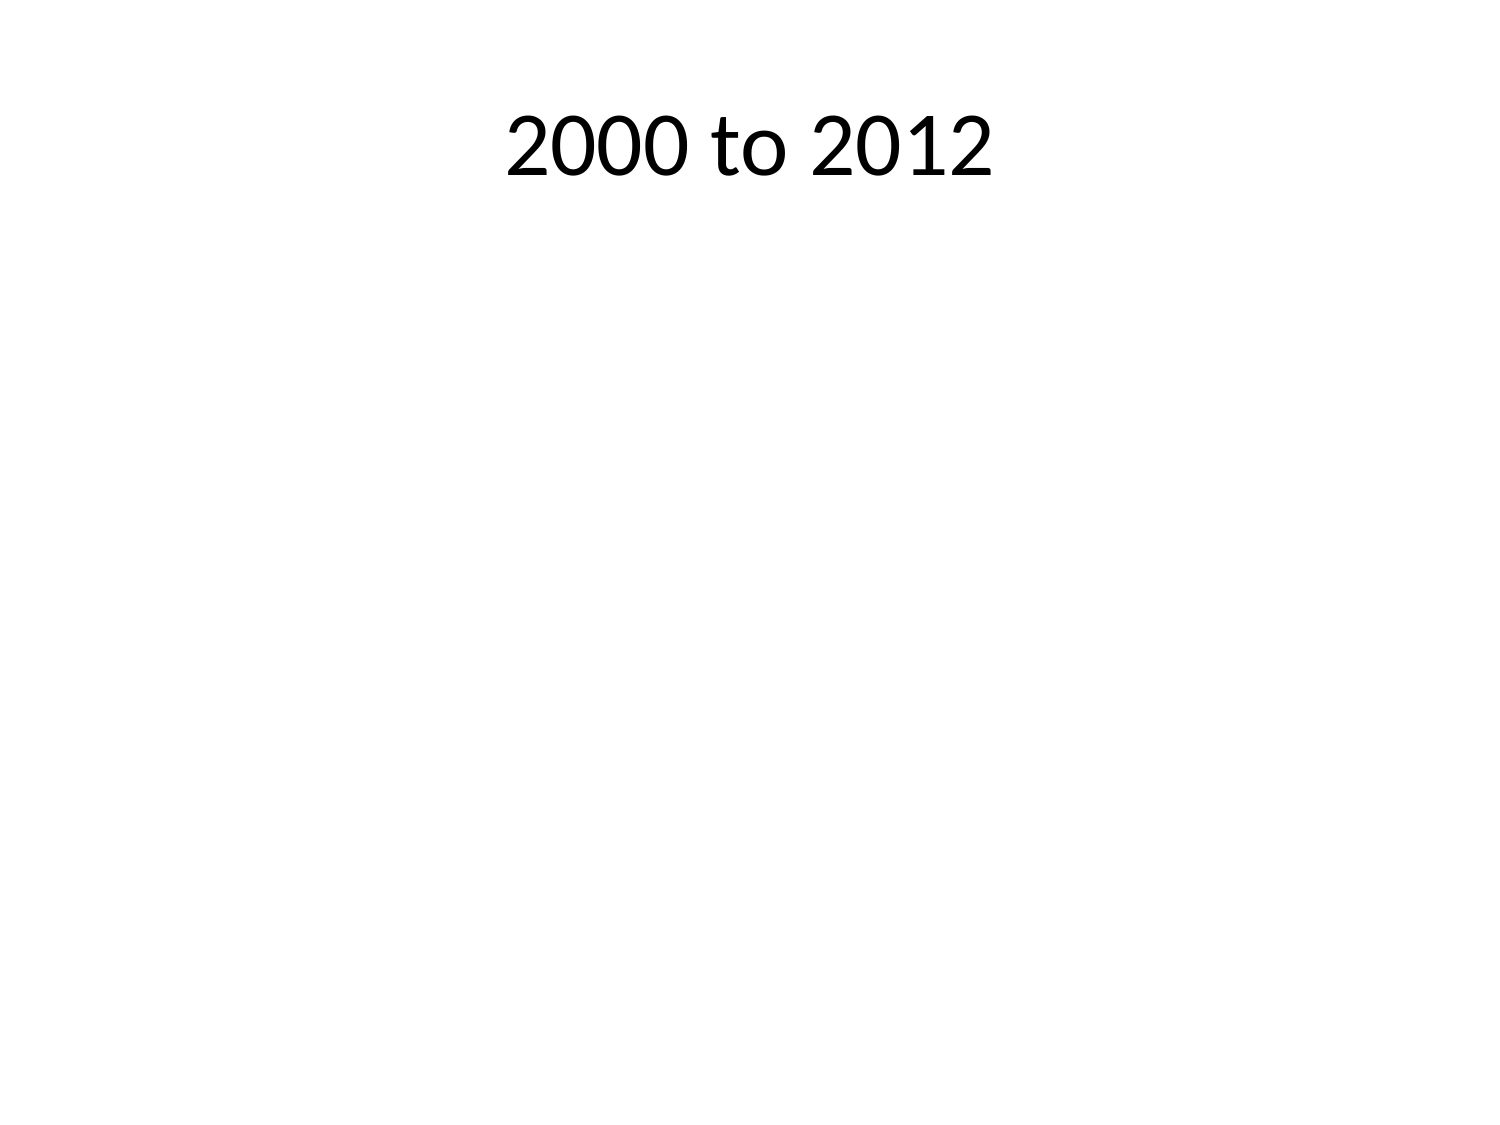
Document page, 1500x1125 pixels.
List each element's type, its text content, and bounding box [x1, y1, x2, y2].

title 2000 to 2012 [75, 45, 1425, 233]
